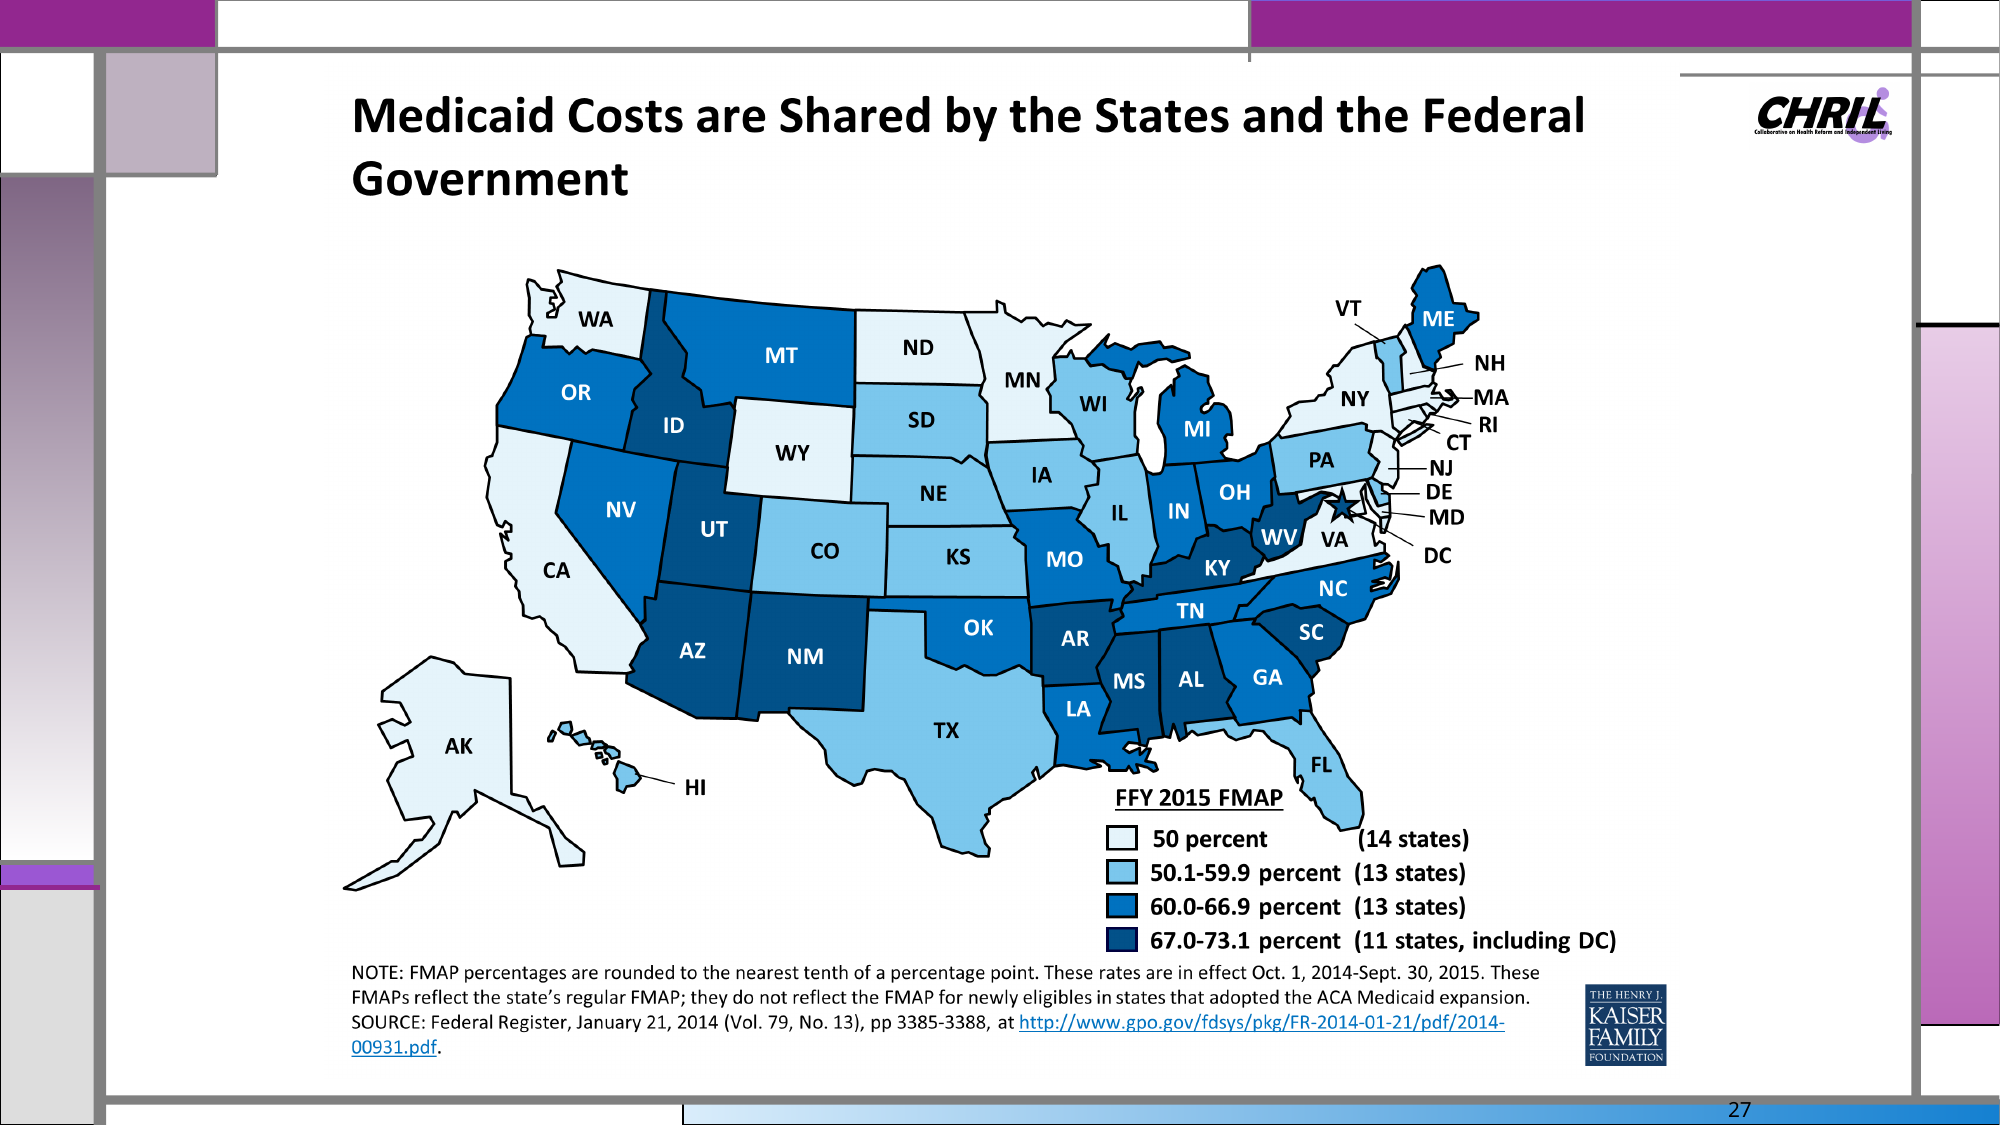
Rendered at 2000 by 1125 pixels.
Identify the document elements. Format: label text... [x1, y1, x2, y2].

slide_number 27 [1691, 1080, 1767, 1125]
picture [1749, 82, 1900, 150]
picture [324, 62, 1680, 1079]
